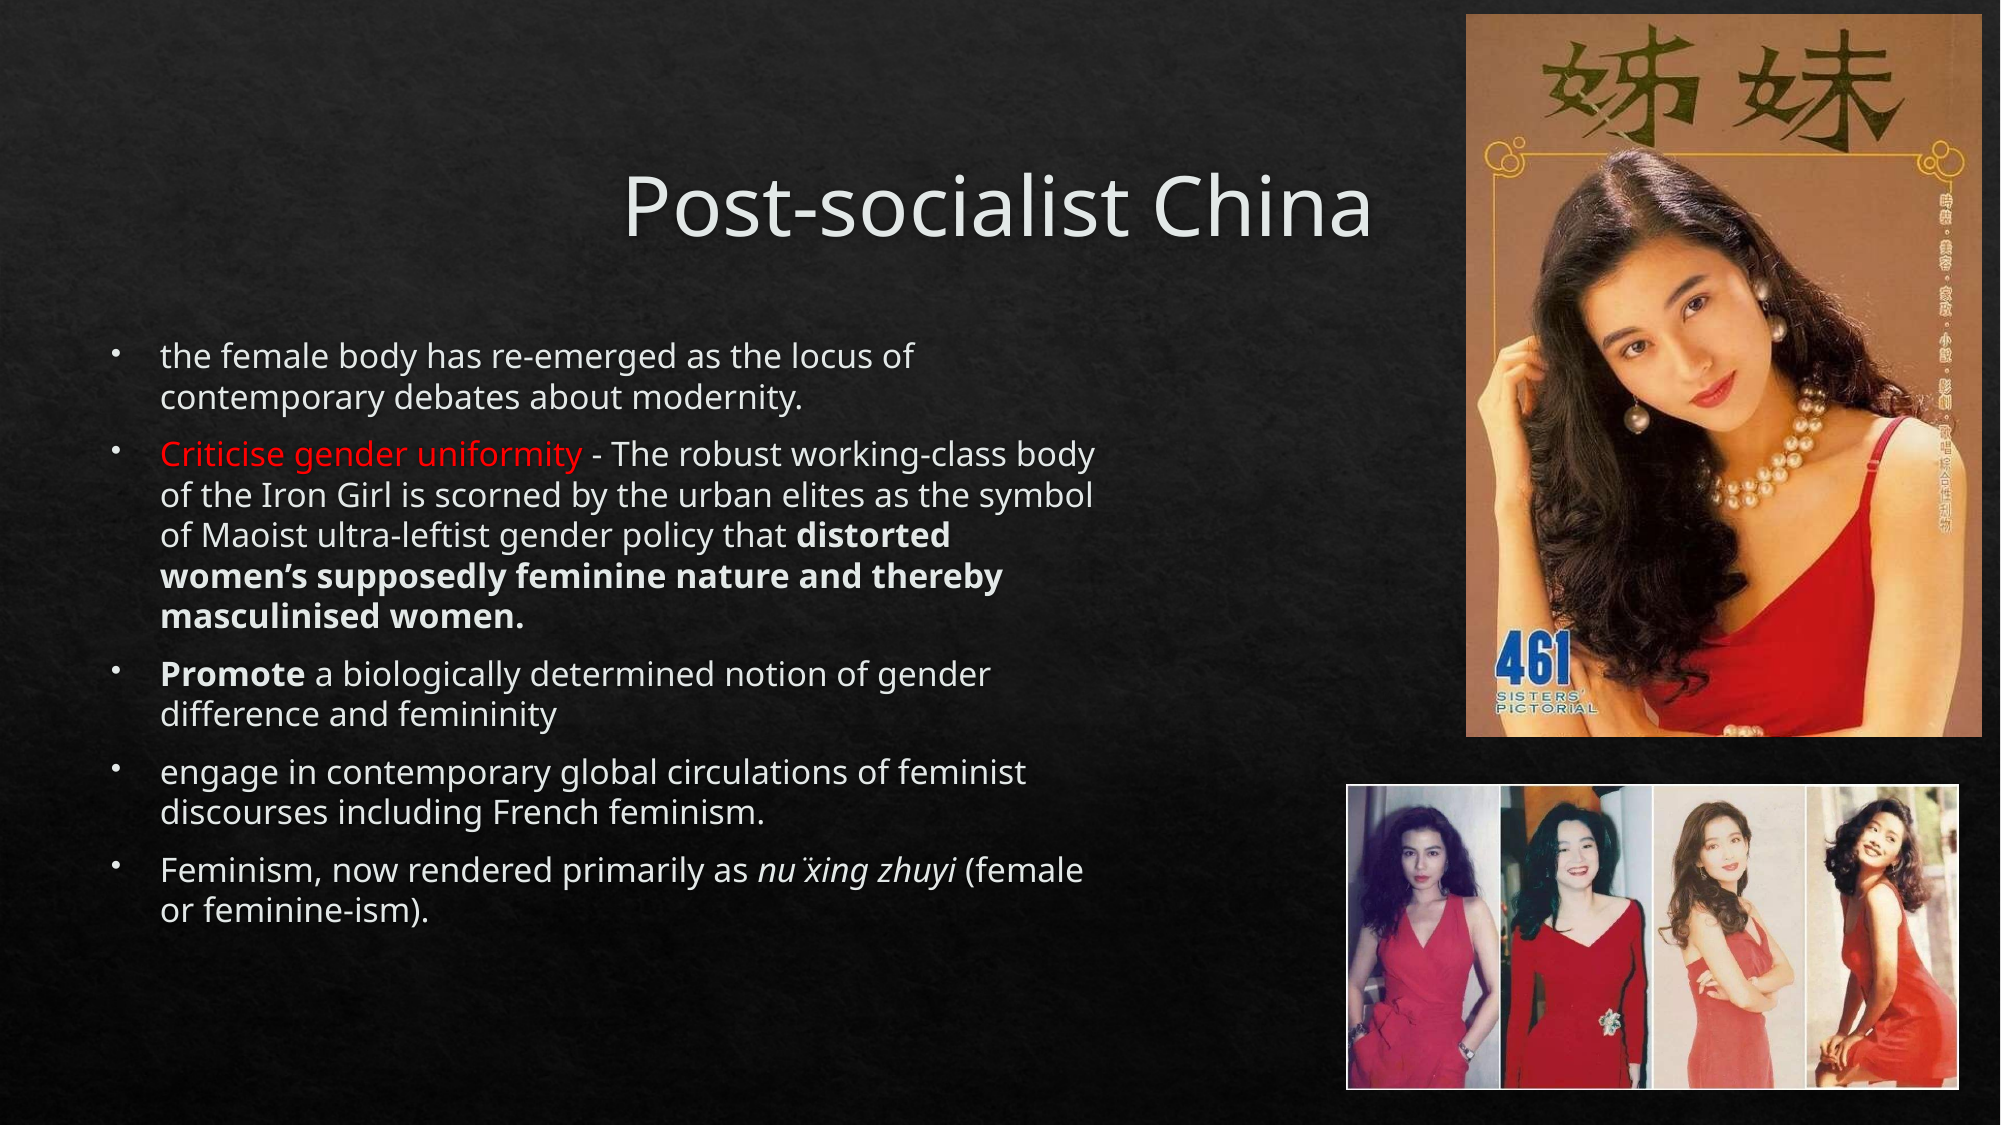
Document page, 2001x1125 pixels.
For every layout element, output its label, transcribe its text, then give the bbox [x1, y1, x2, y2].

picture [1465, 14, 1983, 738]
title Post-socialist China [149, 99, 1457, 307]
list the female body has re-emerged as the locus of contemporary debates about modernity. Criticise gender uniformity - The robust working-class body of the Iron Girl is scorned by the urban elites as the symbol of Maoist ultra-leftist gender policy that distorted women’s supposedly feminine nature and thereby masculinised women. Promote a biologically determined notion of gender difference and femininity engage in contemporary global circulations of feminist discourses including French feminism. Feminism, now rendered primarily as nu ̈xing zhuyi (female or feminine-ism). [91, 327, 1118, 938]
picture [1346, 783, 1959, 1091]
